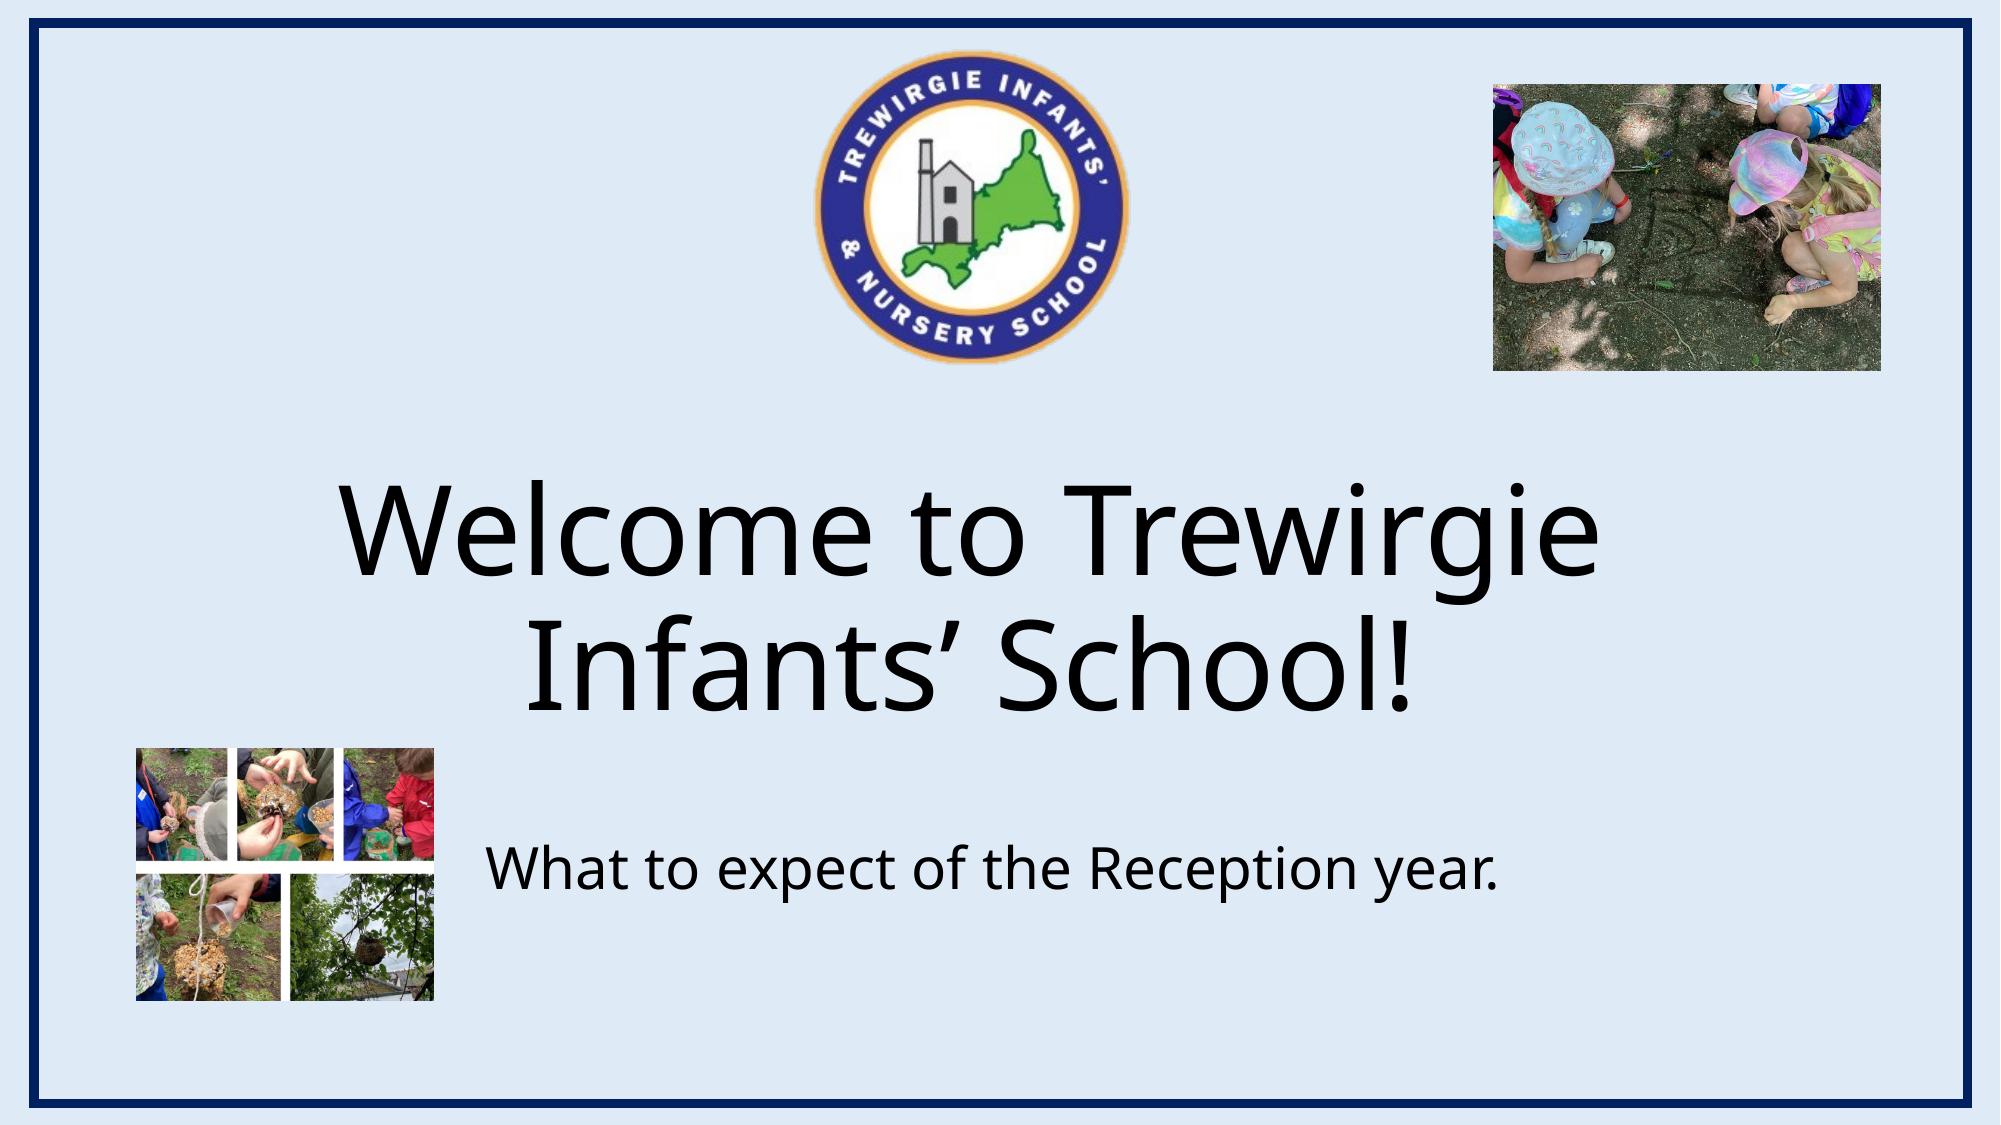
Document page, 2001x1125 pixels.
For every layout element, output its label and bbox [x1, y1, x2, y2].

text_box [33, 22, 1969, 1104]
picture [1493, 84, 1881, 371]
picture [135, 748, 434, 1001]
picture [808, 44, 1135, 371]
